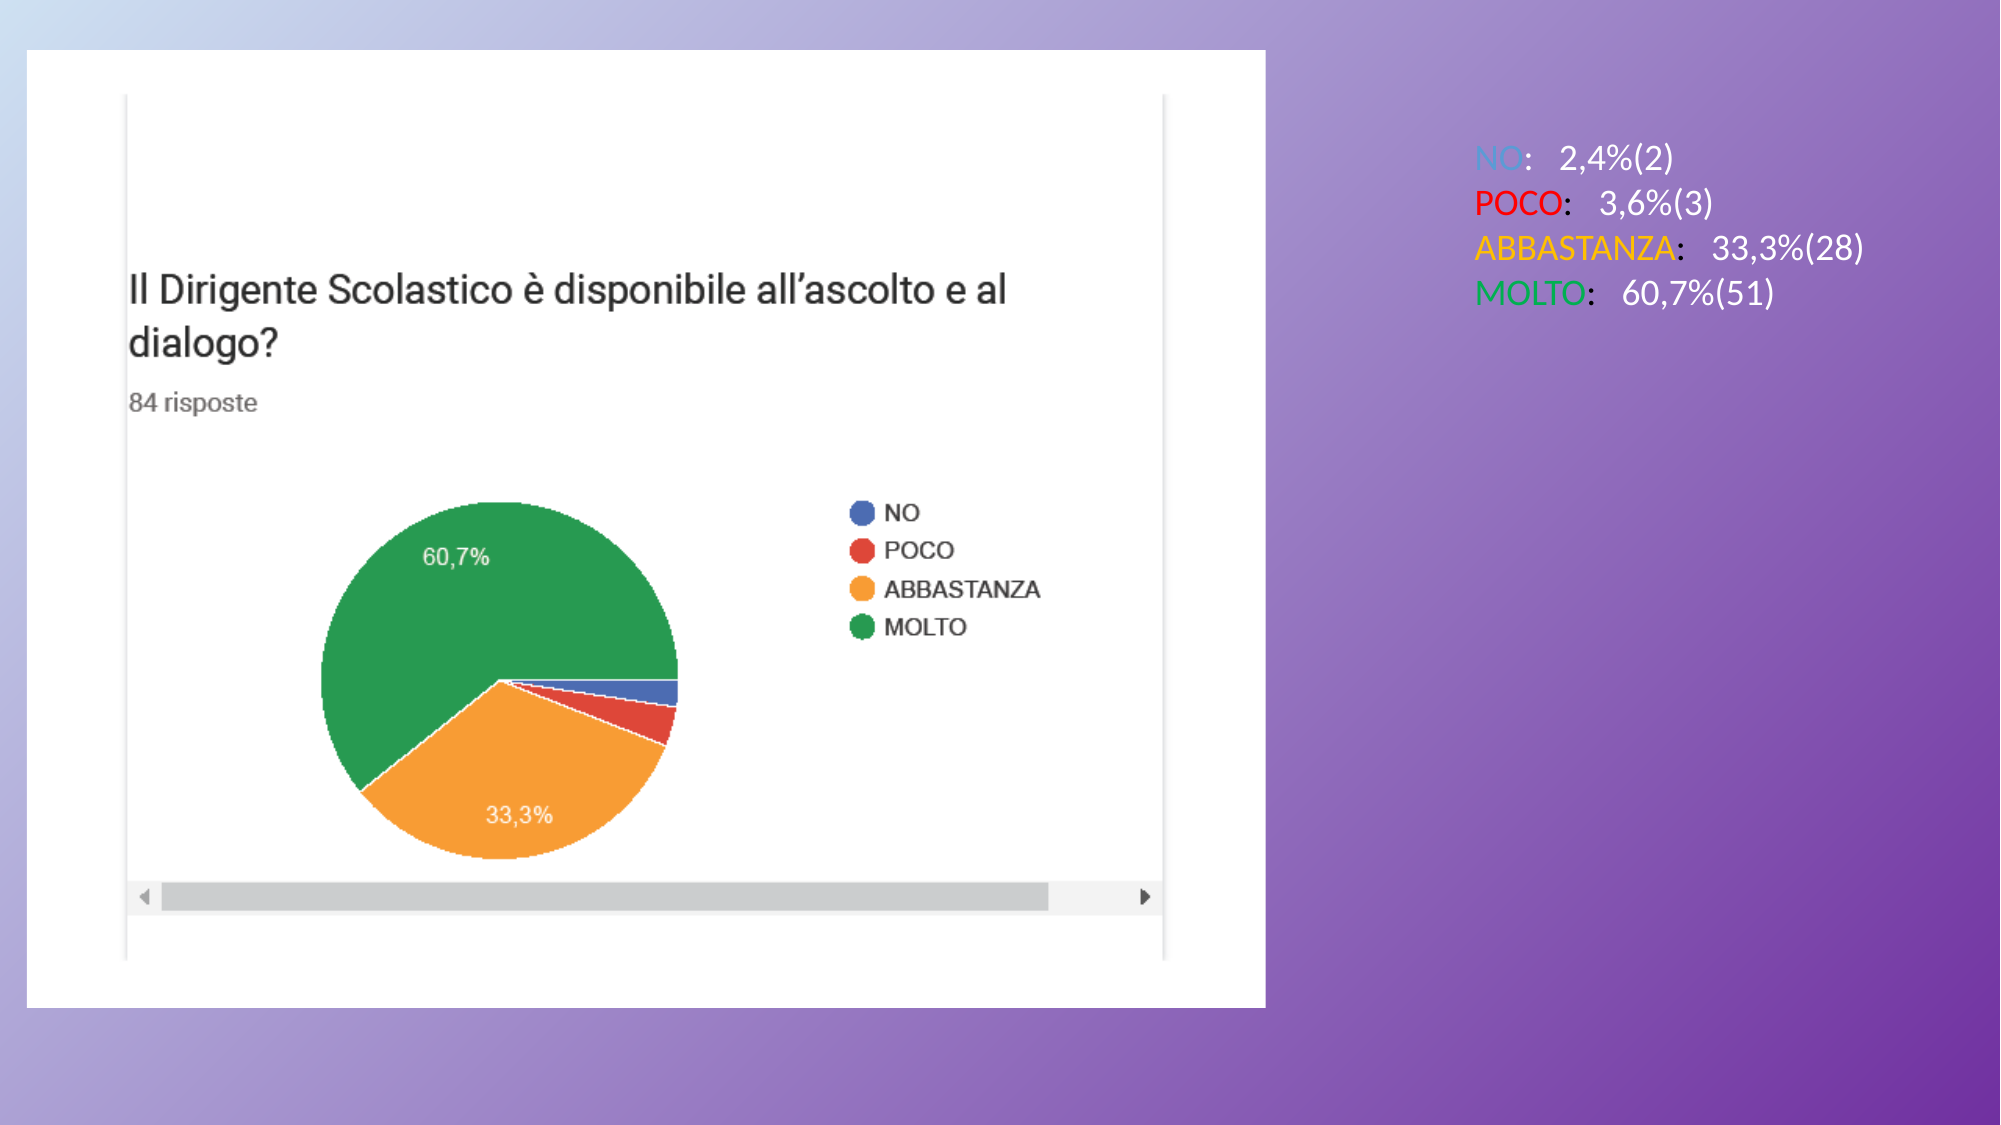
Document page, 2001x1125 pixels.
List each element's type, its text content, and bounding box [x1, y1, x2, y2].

text_box NO: 2,4%(2) POCO: 3,6%(3) ABBASTANZA: 33,3%(28) MOLTO: 60,7%(51) [1459, 125, 1946, 321]
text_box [26, 49, 1266, 1008]
